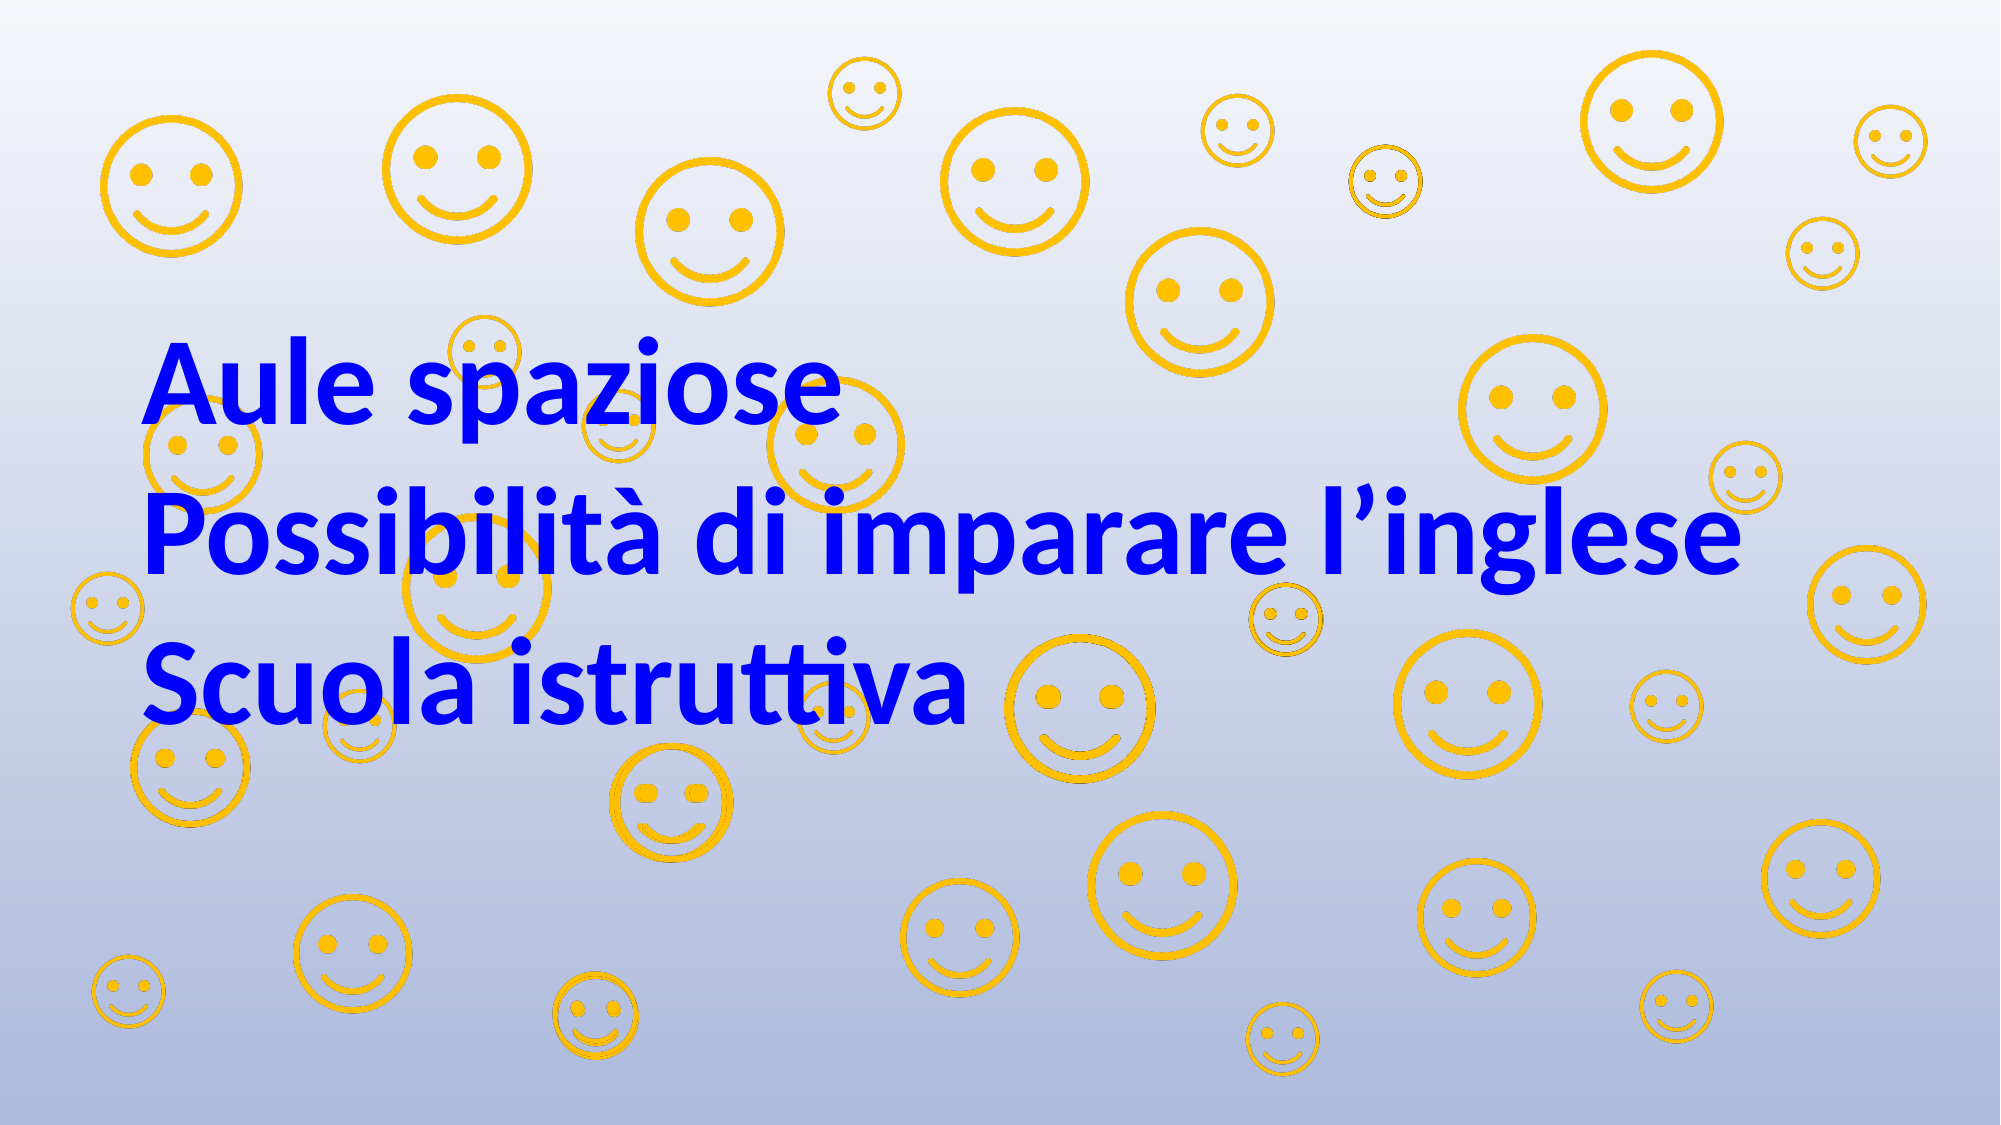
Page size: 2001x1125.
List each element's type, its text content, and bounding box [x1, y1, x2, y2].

picture [541, 960, 650, 1071]
picture [61, 562, 154, 655]
picture [313, 493, 571, 773]
picture [114, 692, 266, 843]
picture [615, 137, 804, 326]
picture [1561, 31, 1742, 212]
picture [1776, 207, 1869, 300]
picture [1620, 660, 1713, 753]
text_box Aule spaziose Possibilità di imparare l’inglese Scuola istruttiva [126, 292, 1843, 907]
picture [277, 878, 428, 1029]
picture [748, 358, 923, 532]
picture [438, 305, 531, 399]
picture [1373, 609, 1562, 799]
picture [1191, 84, 1284, 177]
picture [920, 87, 1294, 397]
picture [984, 614, 1257, 980]
picture [127, 379, 278, 530]
picture [1699, 431, 1792, 524]
picture [787, 671, 881, 764]
picture [1339, 135, 1433, 228]
picture [592, 727, 749, 878]
picture [884, 862, 1035, 1013]
picture [1630, 960, 1723, 1053]
picture [81, 96, 261, 276]
picture [572, 379, 665, 473]
picture [818, 47, 911, 140]
picture [1844, 95, 1937, 188]
picture [1400, 842, 1552, 993]
picture [1239, 573, 1333, 666]
picture [1745, 803, 1896, 954]
picture [1438, 314, 1627, 504]
picture [1236, 992, 1329, 1086]
picture [1791, 529, 1942, 680]
picture [82, 945, 175, 1038]
picture [362, 74, 552, 264]
